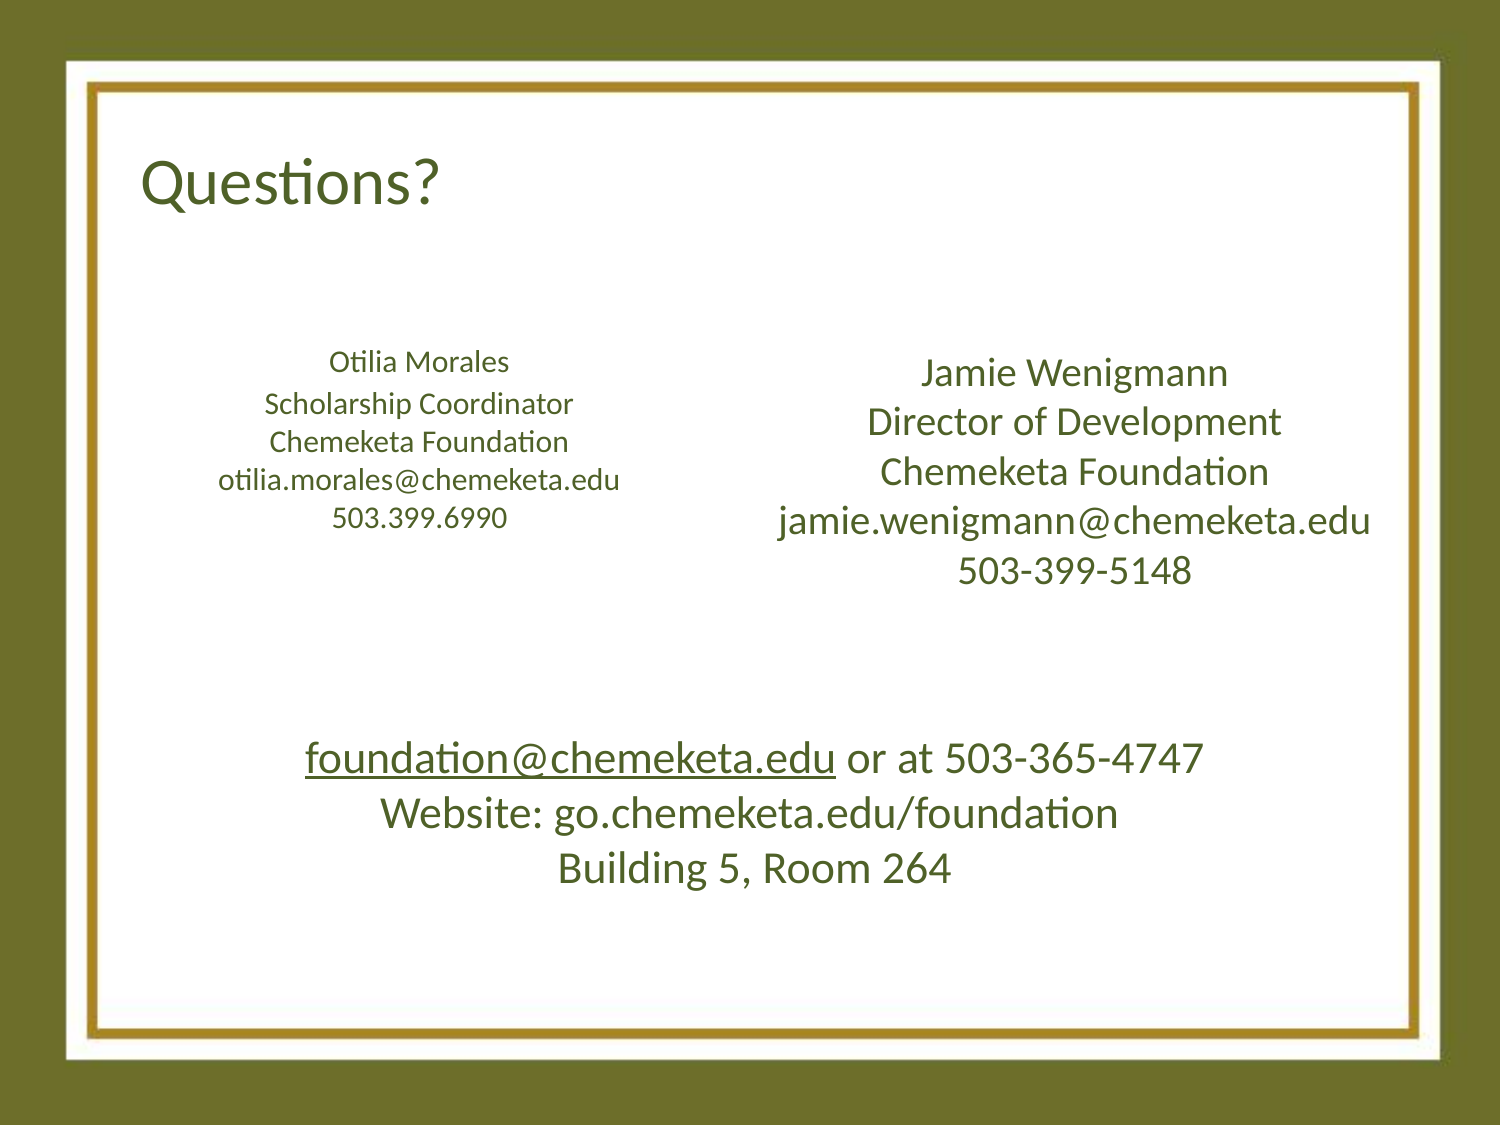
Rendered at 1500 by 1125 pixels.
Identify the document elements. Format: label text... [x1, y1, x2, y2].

text_box Questions? [124, 148, 1400, 225]
list Otilia Morales Scholarship Coordinator Chemeketa Foundation otilia.morales@chemeketa.edu 503.399.6990 [112, 337, 713, 550]
title foundation@chemeketa.edu or at 503-365-4747 Website: go.chemeketa.edu/foundation Building 5, Room 264 [117, 687, 1393, 900]
list Jamie Wenigmann Director of Development Chemeketa Foundation jamie.wenigmann@chemeketa.edu 503-399-5148 [750, 337, 1400, 601]
picture [0, 0, 1500, 1125]
